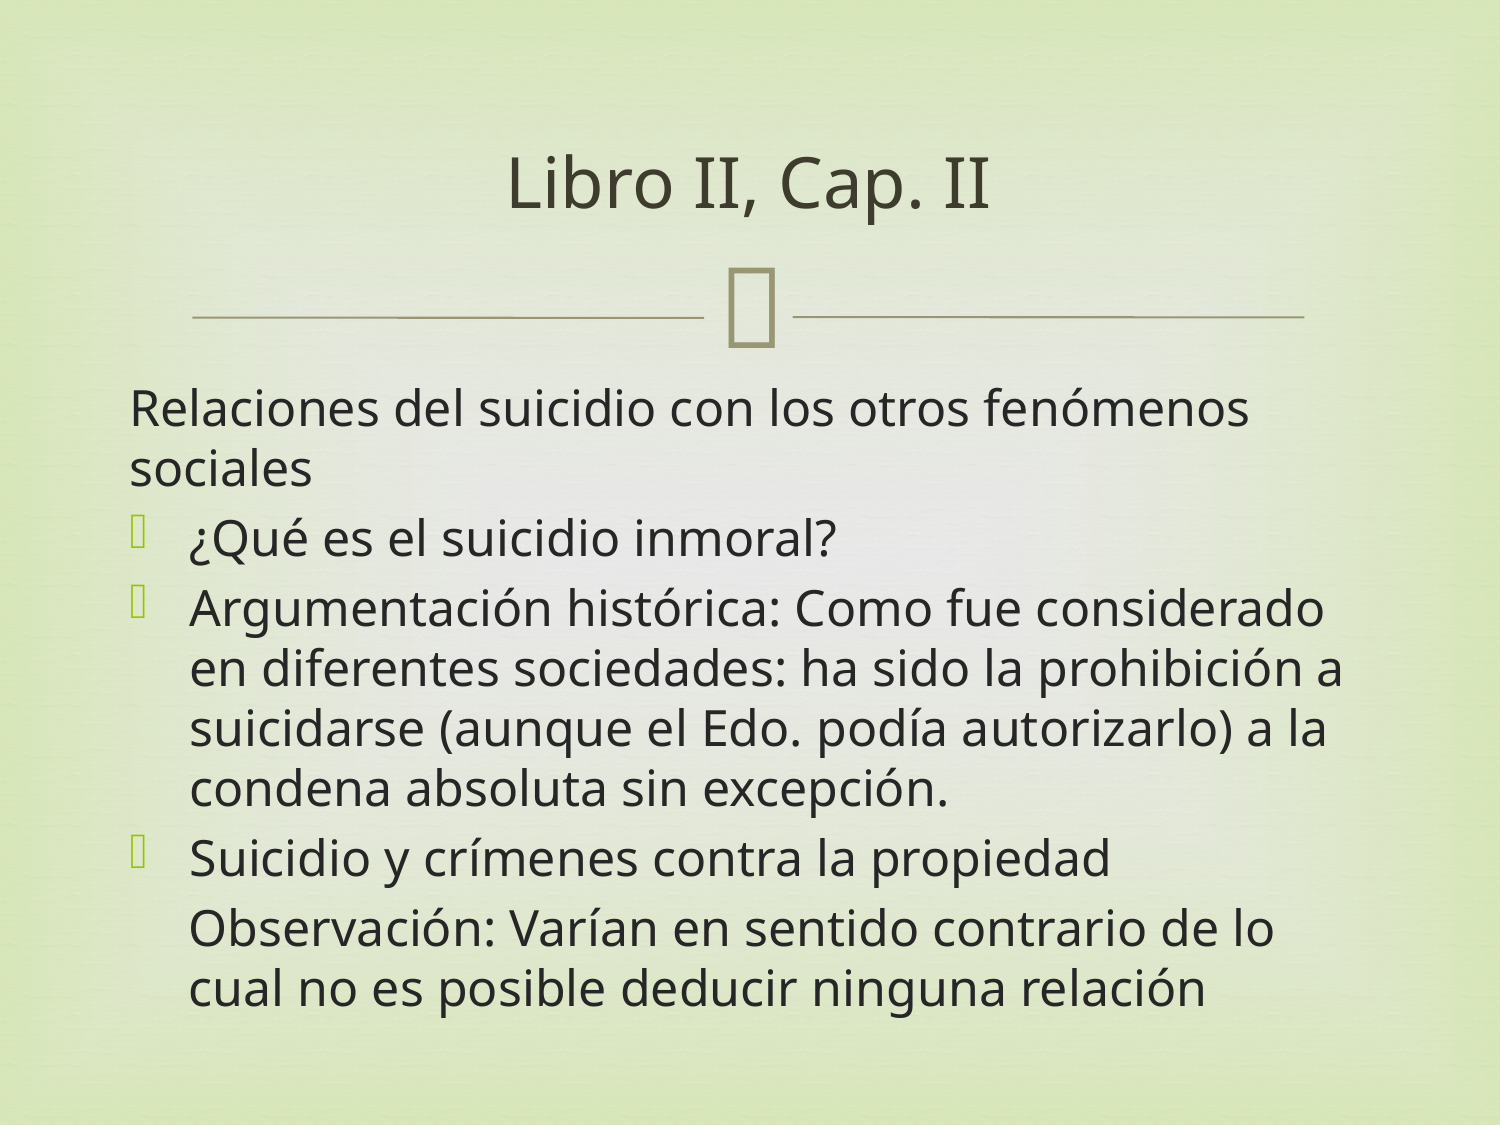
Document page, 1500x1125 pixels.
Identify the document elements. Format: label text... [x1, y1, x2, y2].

list Relaciones del suicidio con los otros fenómenos sociales ¿Qué es el suicidio inmoral? Argumentación histórica: Como fue considerado en diferentes sociedades: ha sido la prohibición a suicidarse (aunque el Edo. podía autorizarlo) a la condena absoluta sin excepción. Suicidio y crímenes contra la propiedad Observación: Varían en sentido contrario de lo cual no es posible deducir ninguna relación [114, 368, 1386, 1005]
title Libro II, Cap. II [112, 93, 1386, 267]
